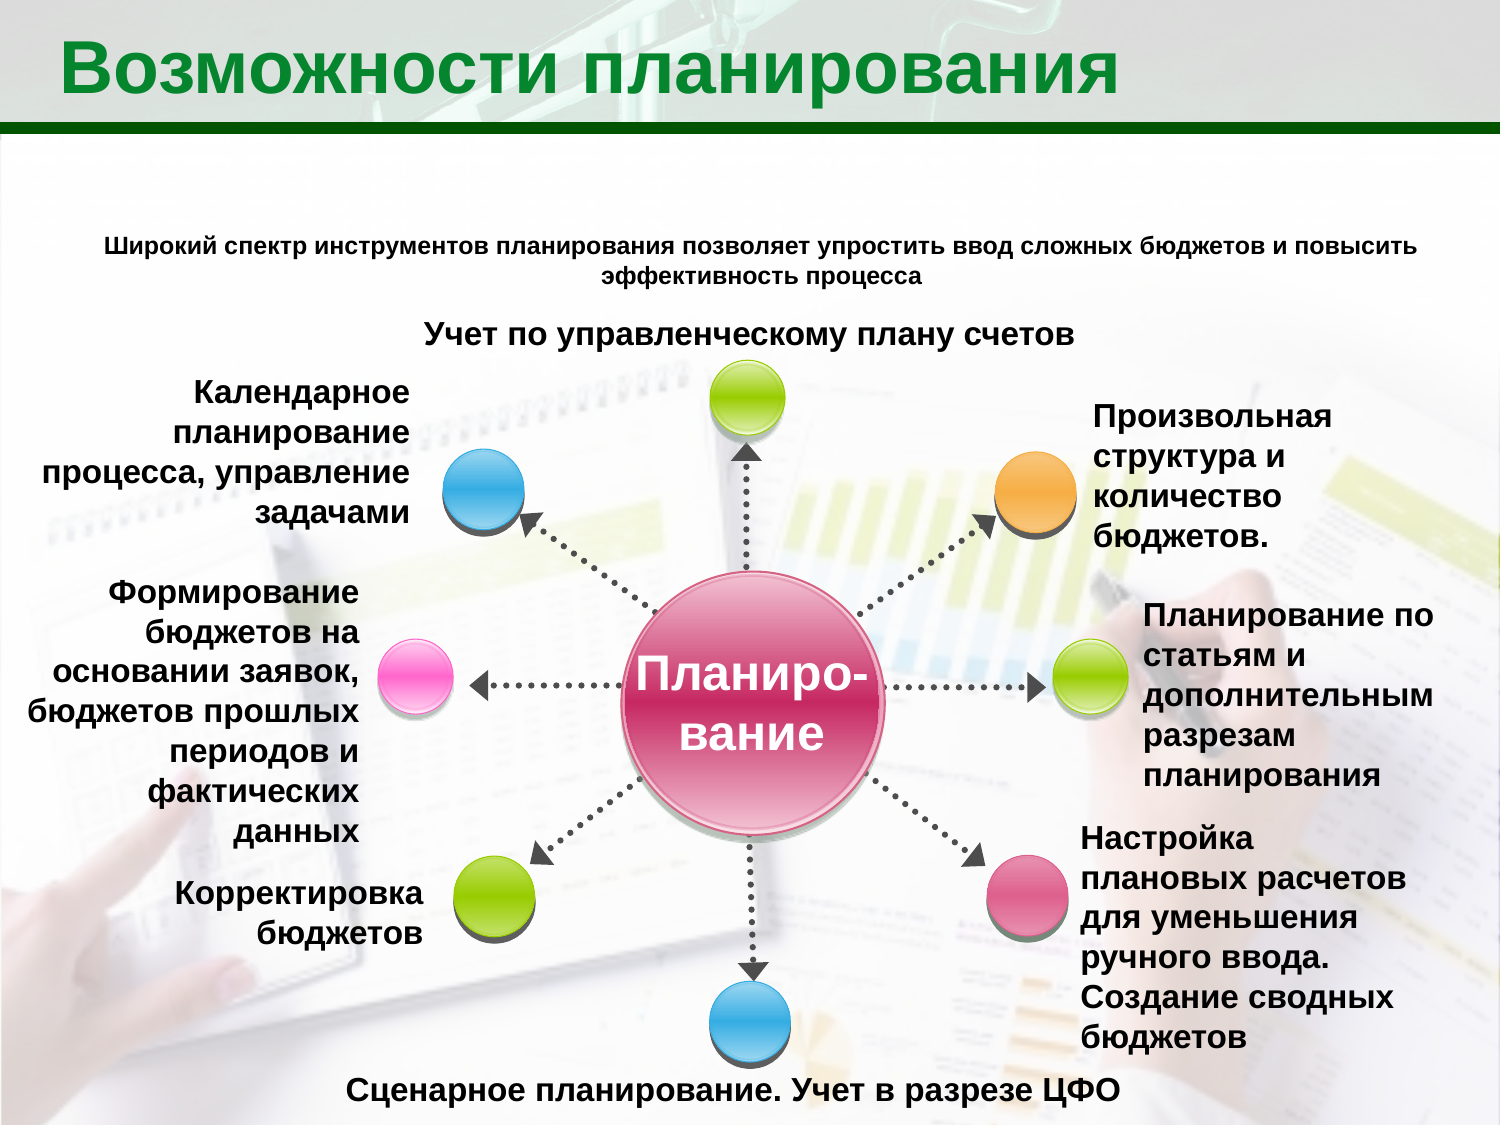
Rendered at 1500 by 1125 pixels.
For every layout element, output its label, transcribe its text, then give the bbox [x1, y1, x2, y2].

picture [0, 0, 1500, 122]
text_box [995, 451, 1077, 533]
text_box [453, 855, 535, 937]
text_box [986, 855, 1069, 937]
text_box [762, 515, 1047, 867]
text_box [709, 981, 791, 1063]
title Возможности планирования [44, 8, 1423, 120]
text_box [1052, 638, 1129, 715]
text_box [442, 448, 525, 530]
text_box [377, 638, 454, 715]
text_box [468, 513, 759, 865]
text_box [0, 127, 1500, 1125]
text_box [709, 359, 786, 436]
